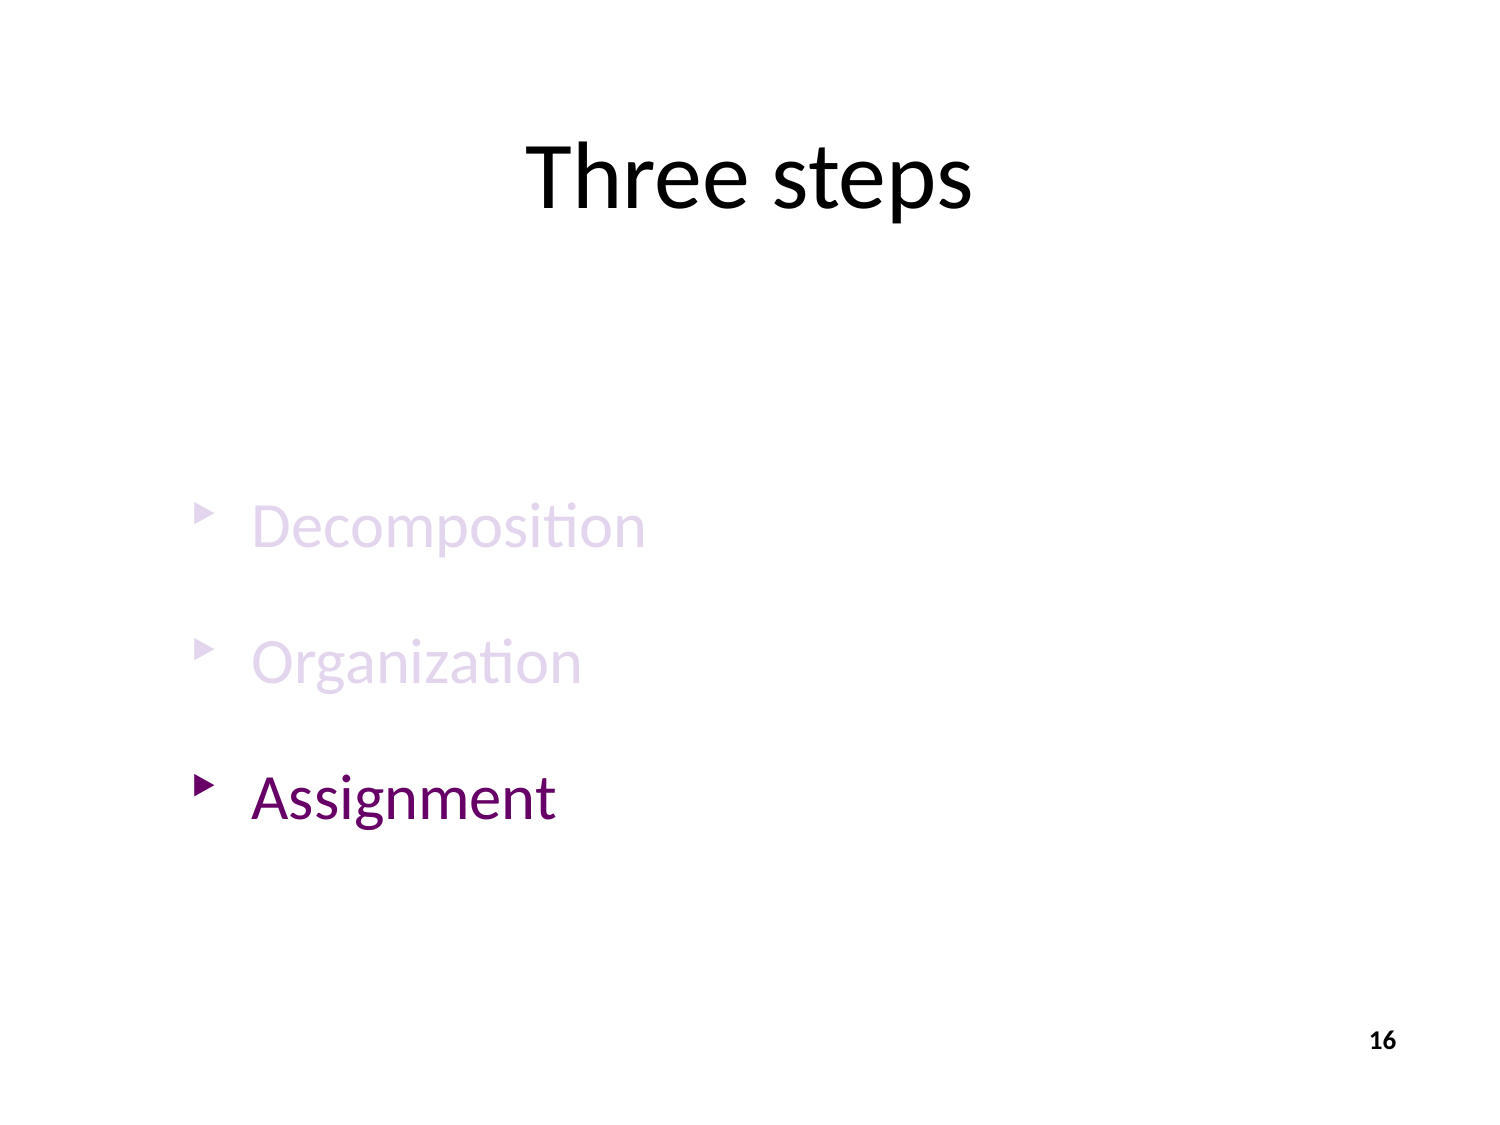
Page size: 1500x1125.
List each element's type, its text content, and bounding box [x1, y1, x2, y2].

title Three steps [146, 29, 1354, 311]
slide_number 16 [1366, 1021, 1397, 1056]
list Decomposition Organization Assignment [143, 319, 1351, 997]
